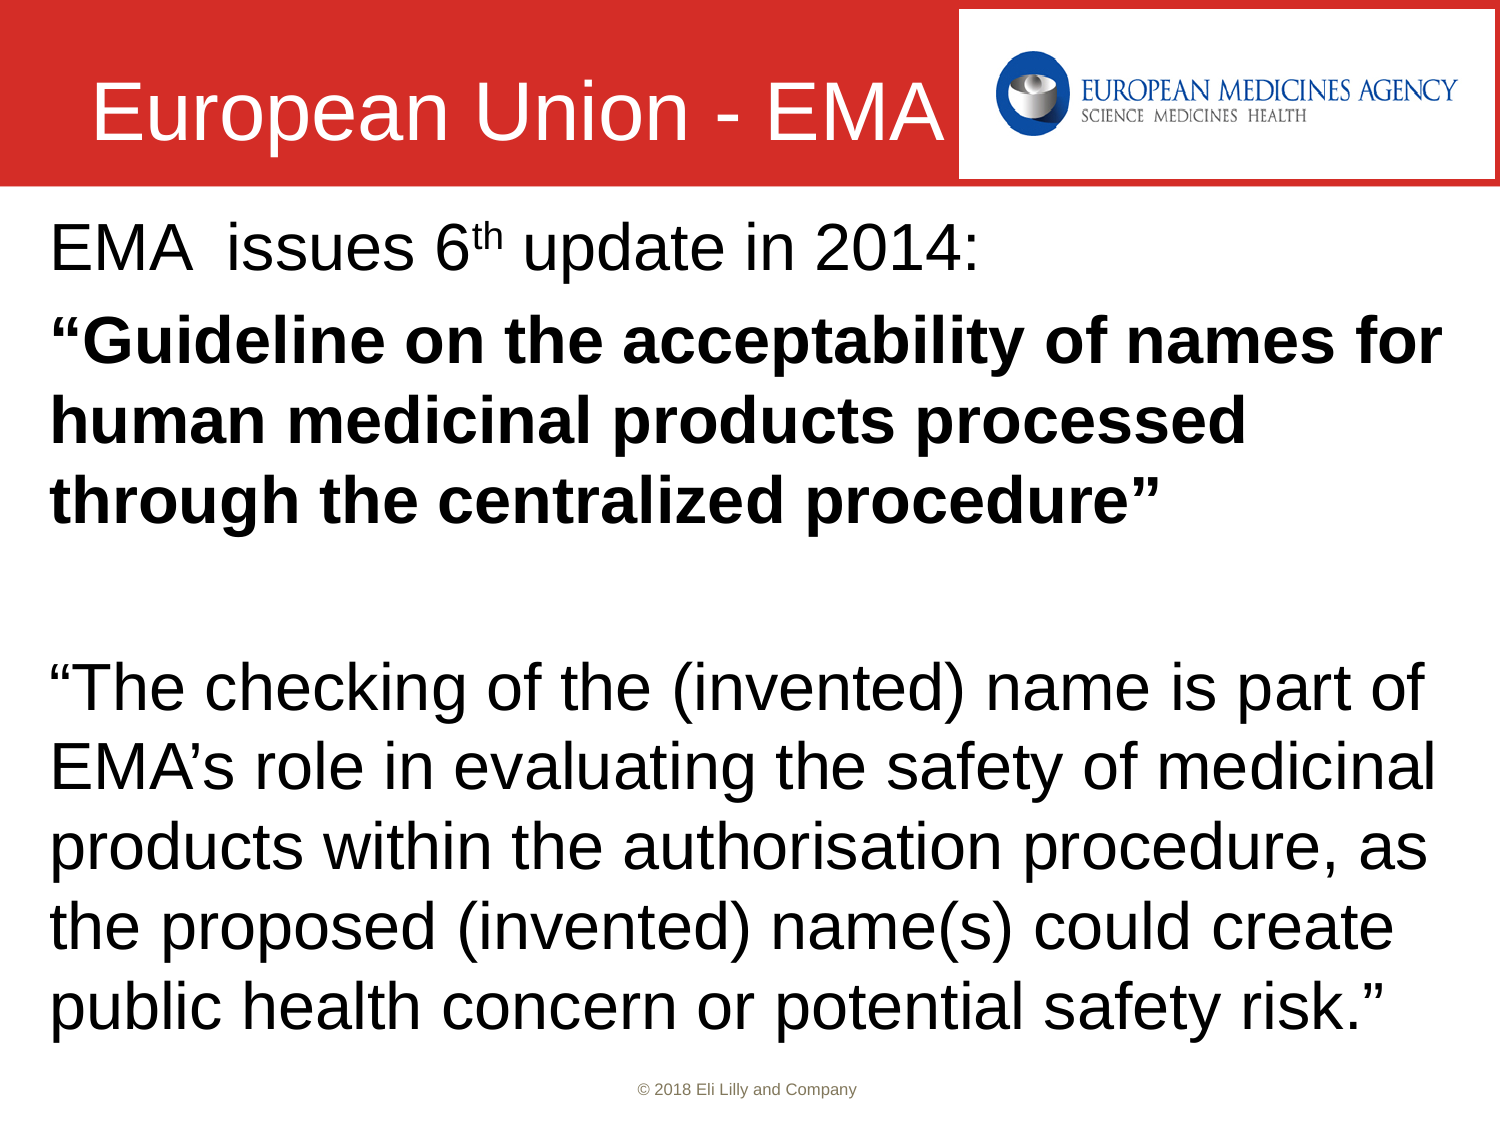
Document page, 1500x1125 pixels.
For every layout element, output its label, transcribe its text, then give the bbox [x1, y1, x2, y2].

footer © 2018 Eli Lilly and Company [512, 1058, 988, 1119]
text_box European Union - EMA [74, 12, 1500, 201]
picture [0, 0, 1500, 1125]
list EMA issues 6th update in 2014: “Guideline on the acceptability of names for human medicinal products processed through the centralized procedure” “The checking of the (invented) name is part of EMA’s role in evaluating the safety of medicinal products within the authorisation procedure, as the proposed (invented) name(s) could create public health concern or potential safety risk.” [34, 195, 1464, 1012]
